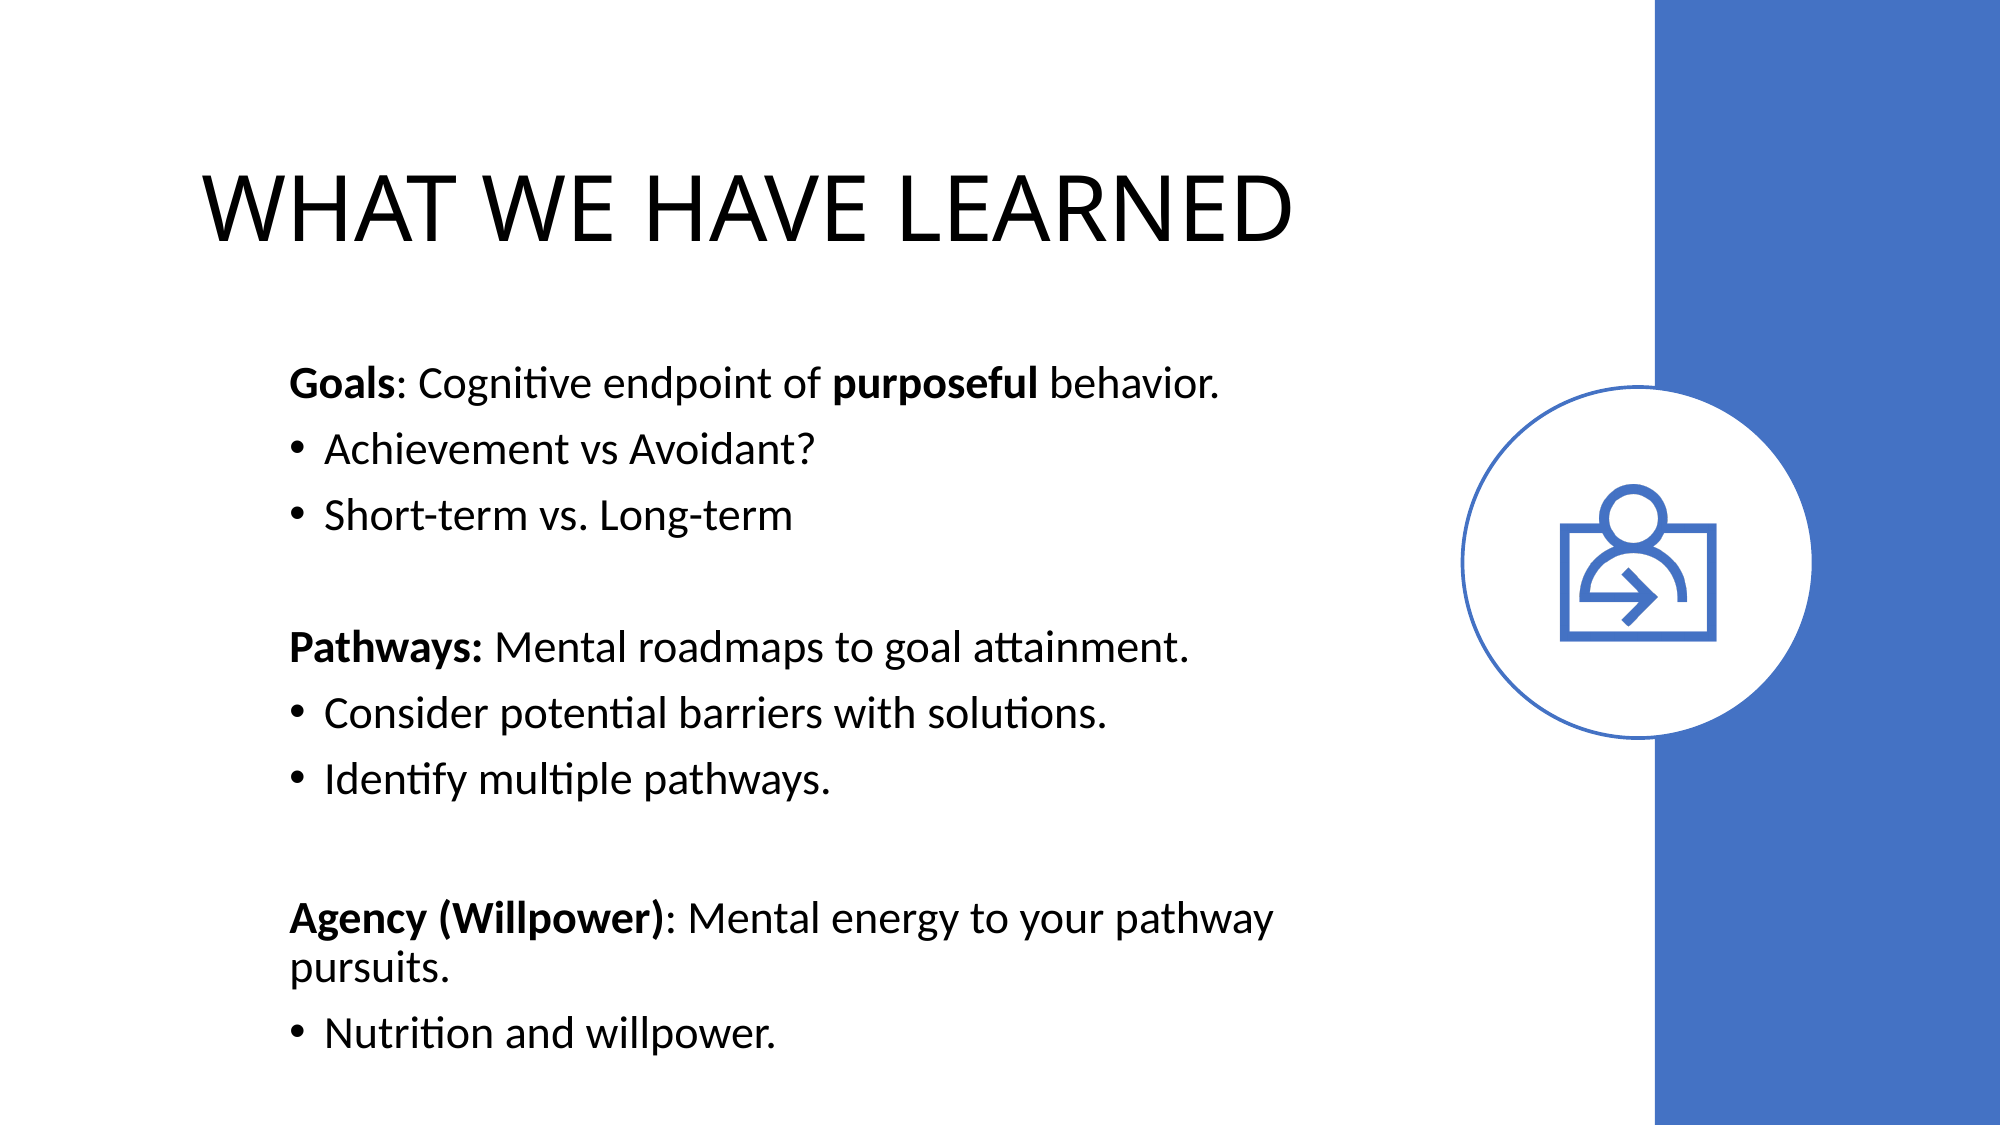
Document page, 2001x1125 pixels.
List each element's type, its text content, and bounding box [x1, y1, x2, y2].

picture [1544, 468, 1732, 657]
list Goals: Cognitive endpoint of purposeful behavior. Achievement vs Avoidant? Short-term vs. Long-term Pathways: Mental roadmaps to goal attainment. Consider potential barriers with solutions. Identify multiple pathways. Agency (Willpower): Mental energy to your pathway pursuits. Nutrition and willpower. [274, 351, 1342, 1073]
text_box [1654, 0, 2000, 1125]
title WHAT WE HAVE LEARNED [186, 102, 1413, 321]
text_box [1461, 385, 1815, 740]
